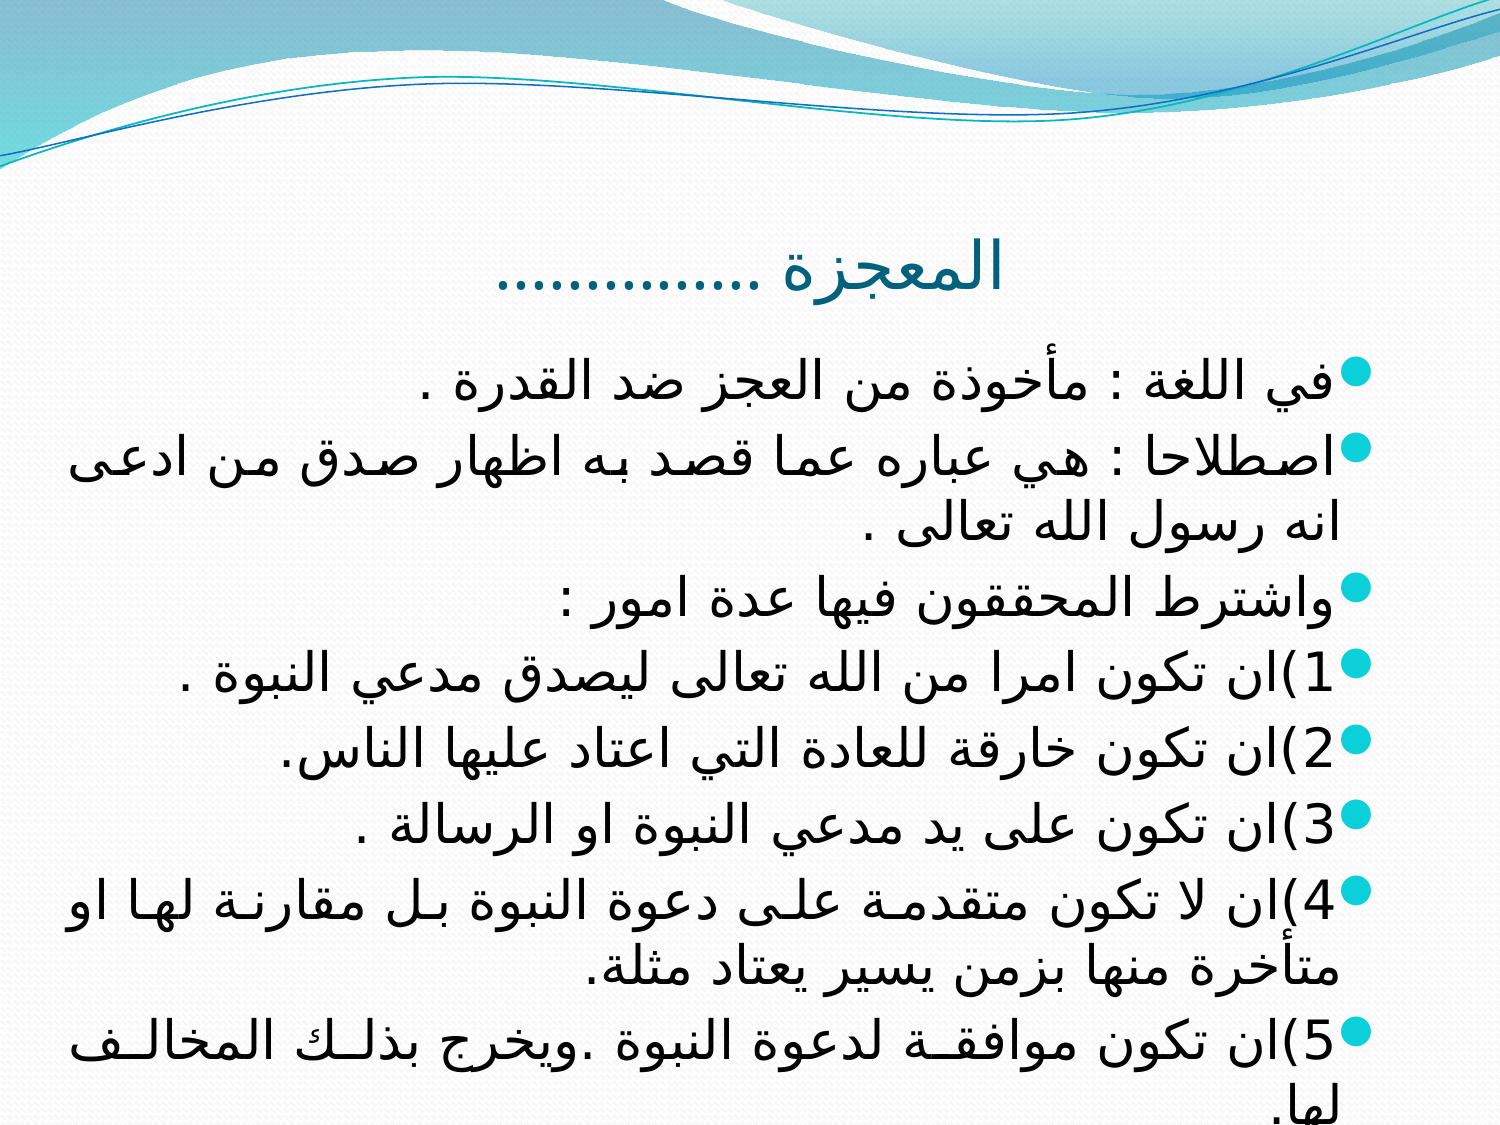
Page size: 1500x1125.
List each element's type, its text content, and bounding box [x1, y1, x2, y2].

list في اللغة : مأخوذة من العجز ضد القدرة . اصطلاحا : هي عباره عما قصد به اظهار صدق من ادعى انه رسول الله تعالى . واشترط المحققون فيها عدة امور : 1)ان تكون امرا من الله تعالى ليصدق مدعي النبوة . 2)ان تكون خارقة للعادة التي اعتاد عليها الناس. 3)ان تكون على يد مدعي النبوة او الرسالة . 4)ان لا تكون متقدمة على دعوة النبوة بل مقارنة لها او متأخرة منها بزمن يسير يعتاد مثلة. 5)ان تكون موافقة لدعوة النبوة .ويخرج بذلك المخالف لها. 6) ان لا تكون مكذبة له . [53, 338, 1404, 1059]
title المعجزة ............... [75, 115, 1425, 303]
